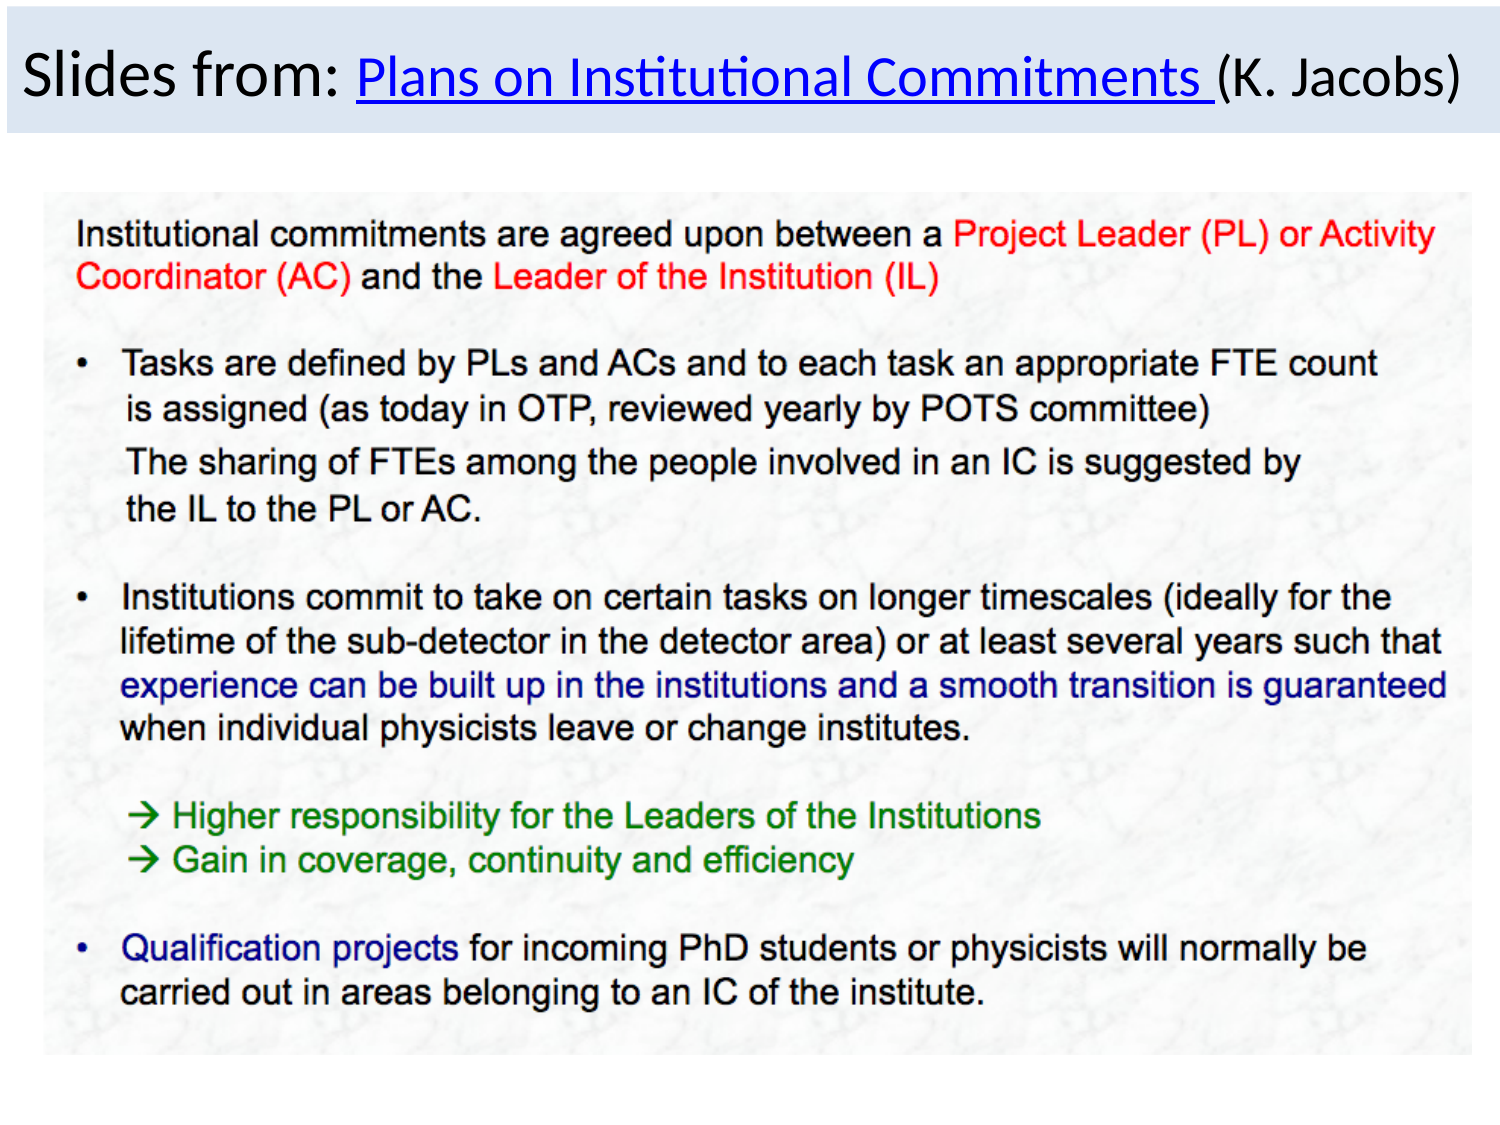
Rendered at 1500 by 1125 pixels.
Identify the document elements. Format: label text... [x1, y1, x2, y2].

picture [41, 192, 1473, 1056]
title Slides from: Plans on Institutional Commitments (K. Jacobs) [7, 6, 1500, 133]
